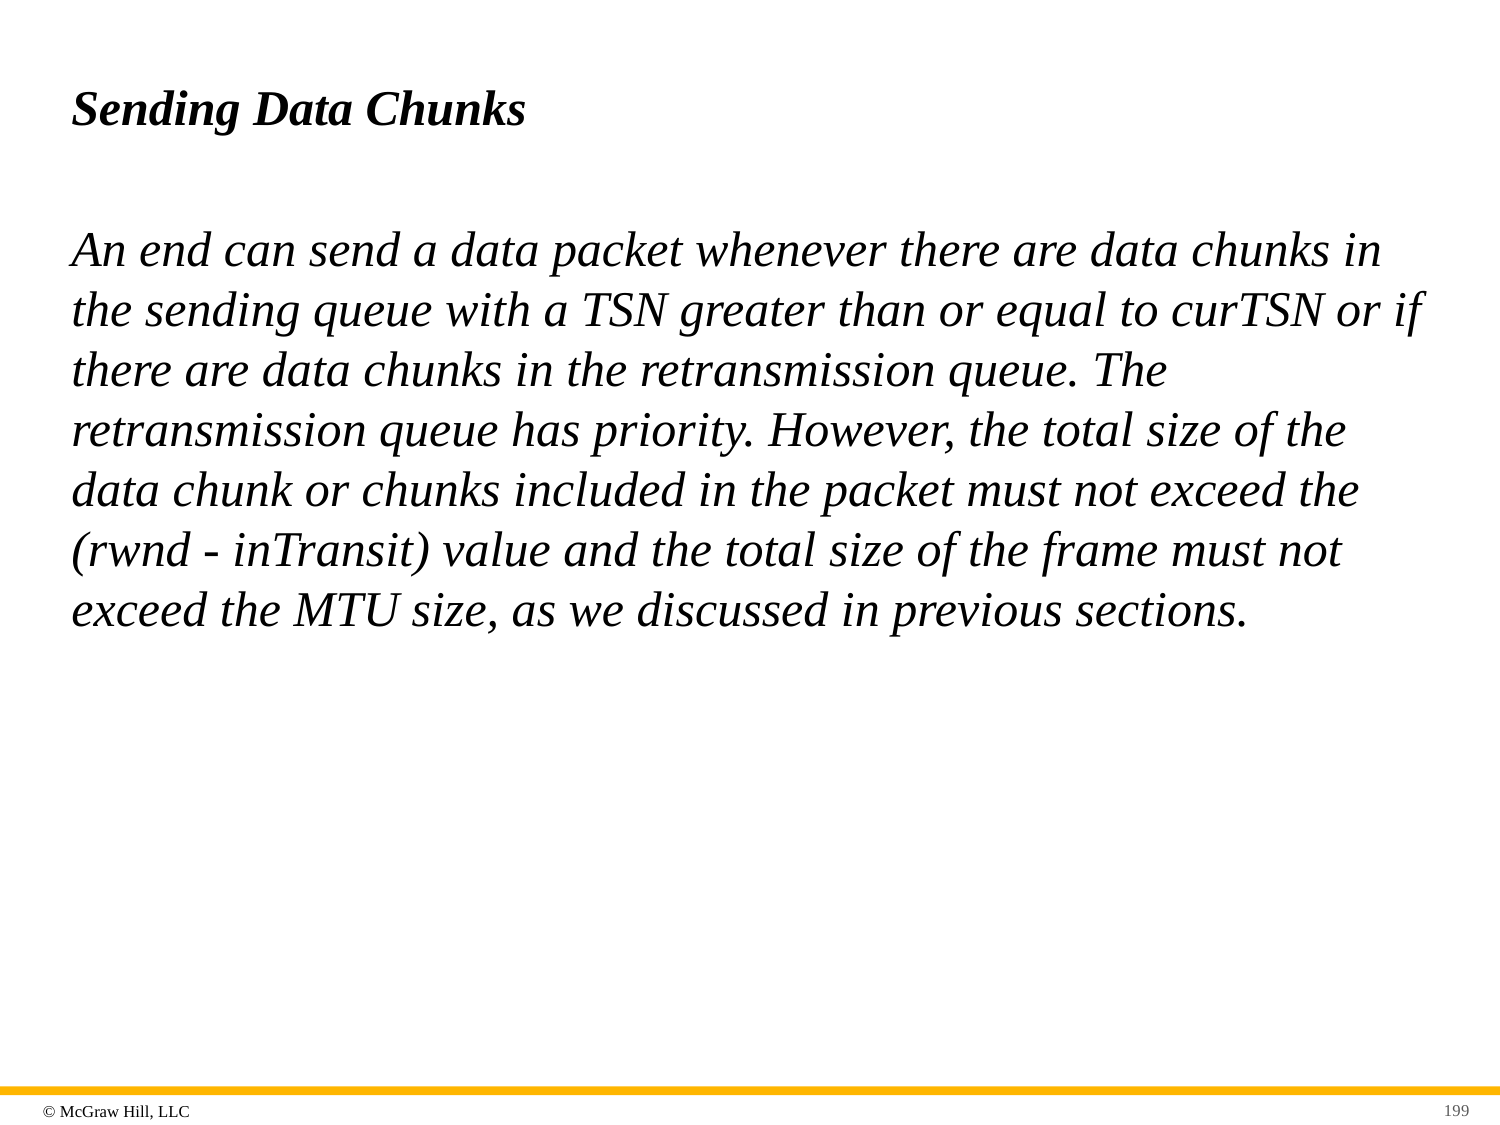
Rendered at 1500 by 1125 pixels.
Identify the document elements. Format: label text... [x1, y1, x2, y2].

list An end can send a data packet whenever there are data chunks in the sending queue with a TSN greater than or equal to curTSN or if there are data chunks in the retransmission queue. The retransmission queue has priority. However, the total size of the data chunk or chunks included in the packet must not exceed the (rwnd - inTransit) value and the total size of the frame must not exceed the MTU size, as we discussed in previous sections. [56, 209, 1444, 1026]
slide_number 199 [1418, 1096, 1477, 1123]
title Sending Data Chunks [56, 50, 1444, 162]
